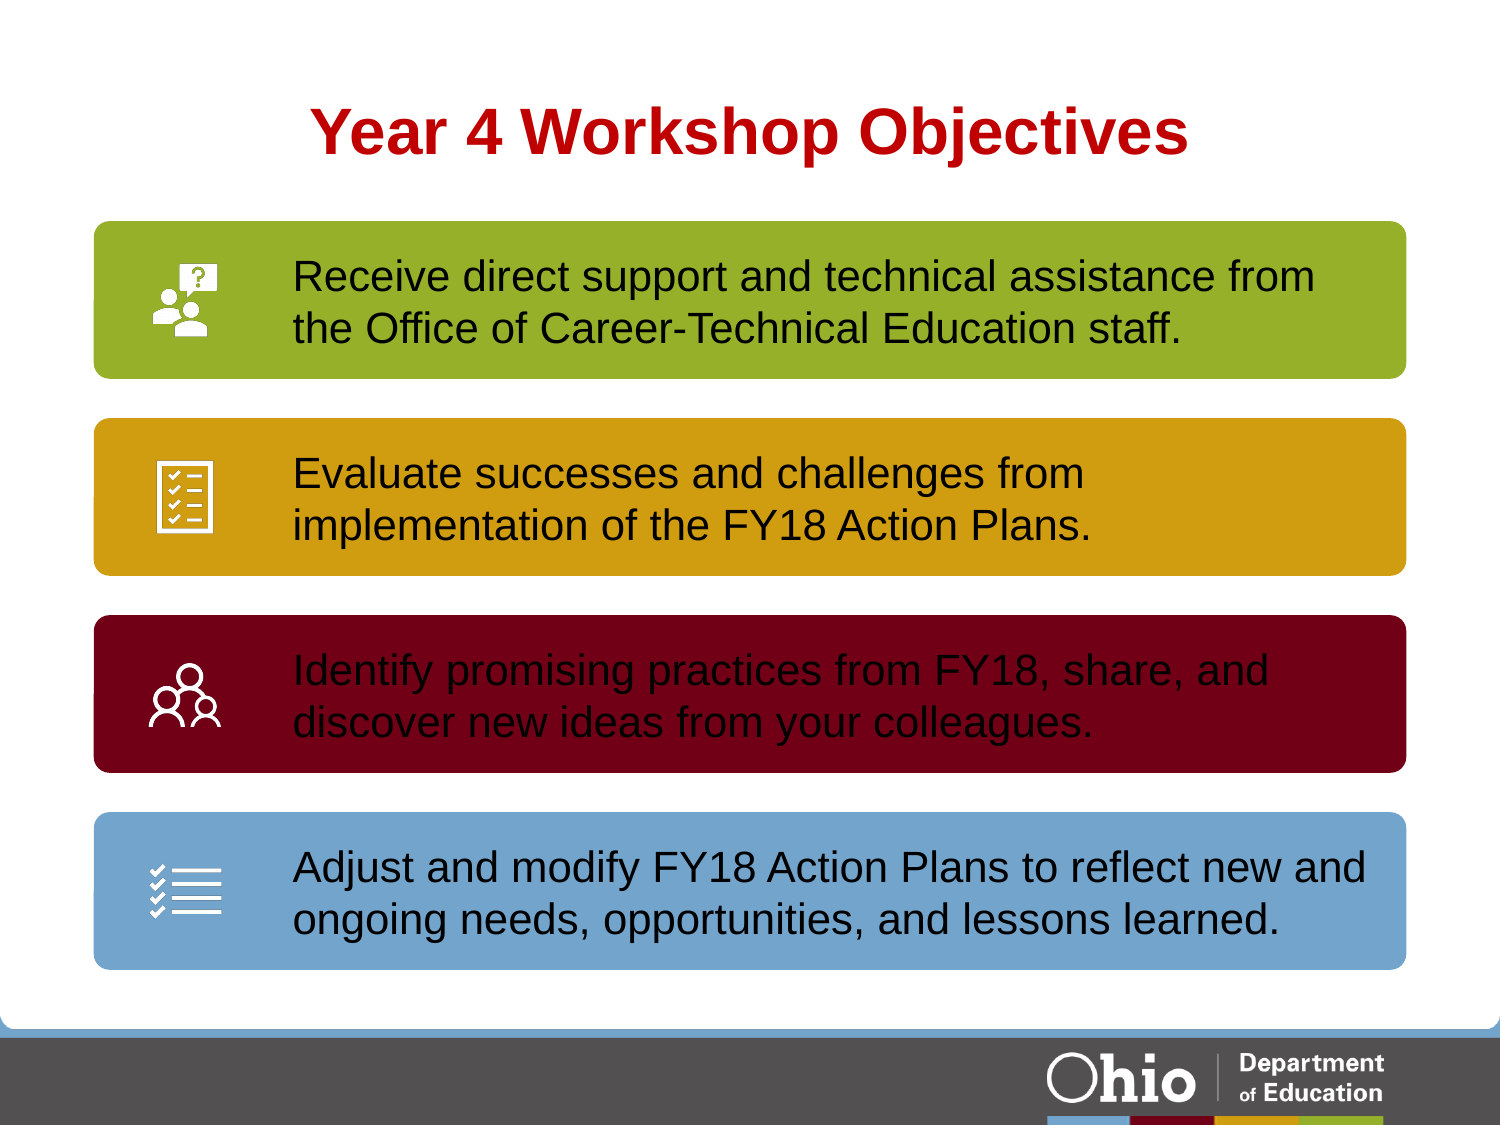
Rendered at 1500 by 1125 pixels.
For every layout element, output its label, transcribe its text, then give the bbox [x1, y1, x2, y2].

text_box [93, 220, 1407, 971]
picture [0, 992, 1500, 1125]
title Year 4 Workshop Objectives [75, 89, 1425, 169]
